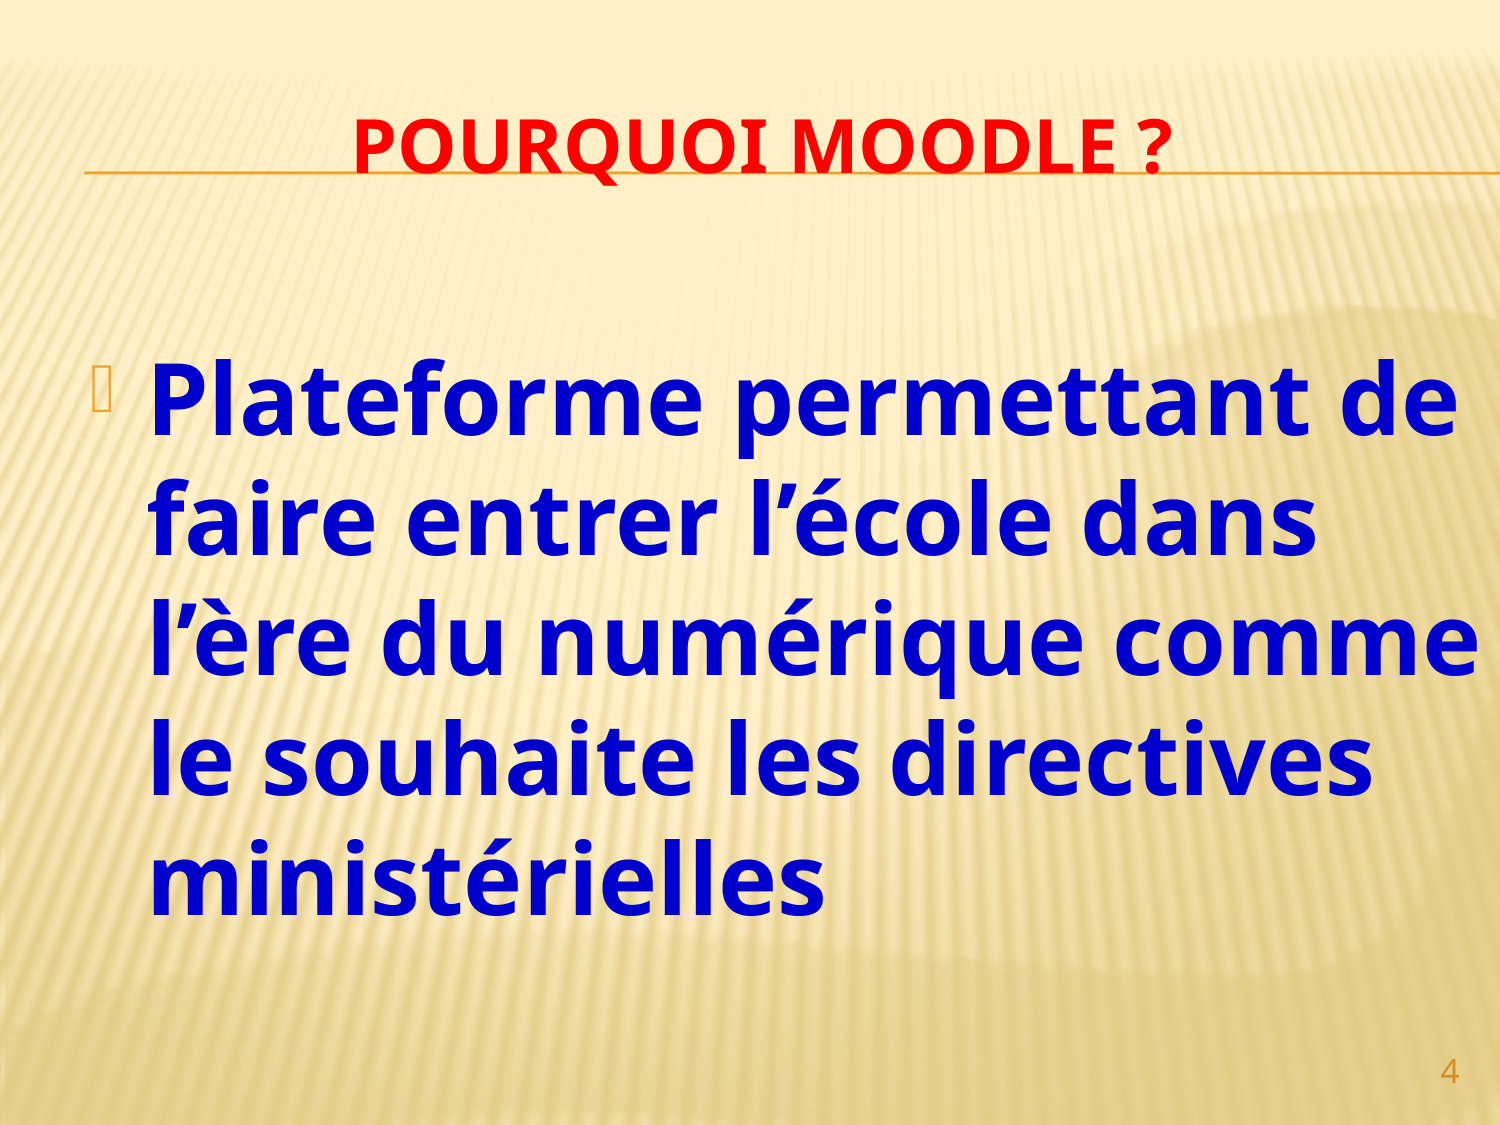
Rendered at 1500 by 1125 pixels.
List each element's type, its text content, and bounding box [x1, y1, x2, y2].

list Plateforme permettant de faire entrer l’école dans l’ère du numérique comme le souhaite les directives ministérielles [74, 327, 1500, 718]
slide_number 4 [1350, 1042, 1475, 1103]
title Pourquoi Moodle ? [50, 75, 1475, 213]
